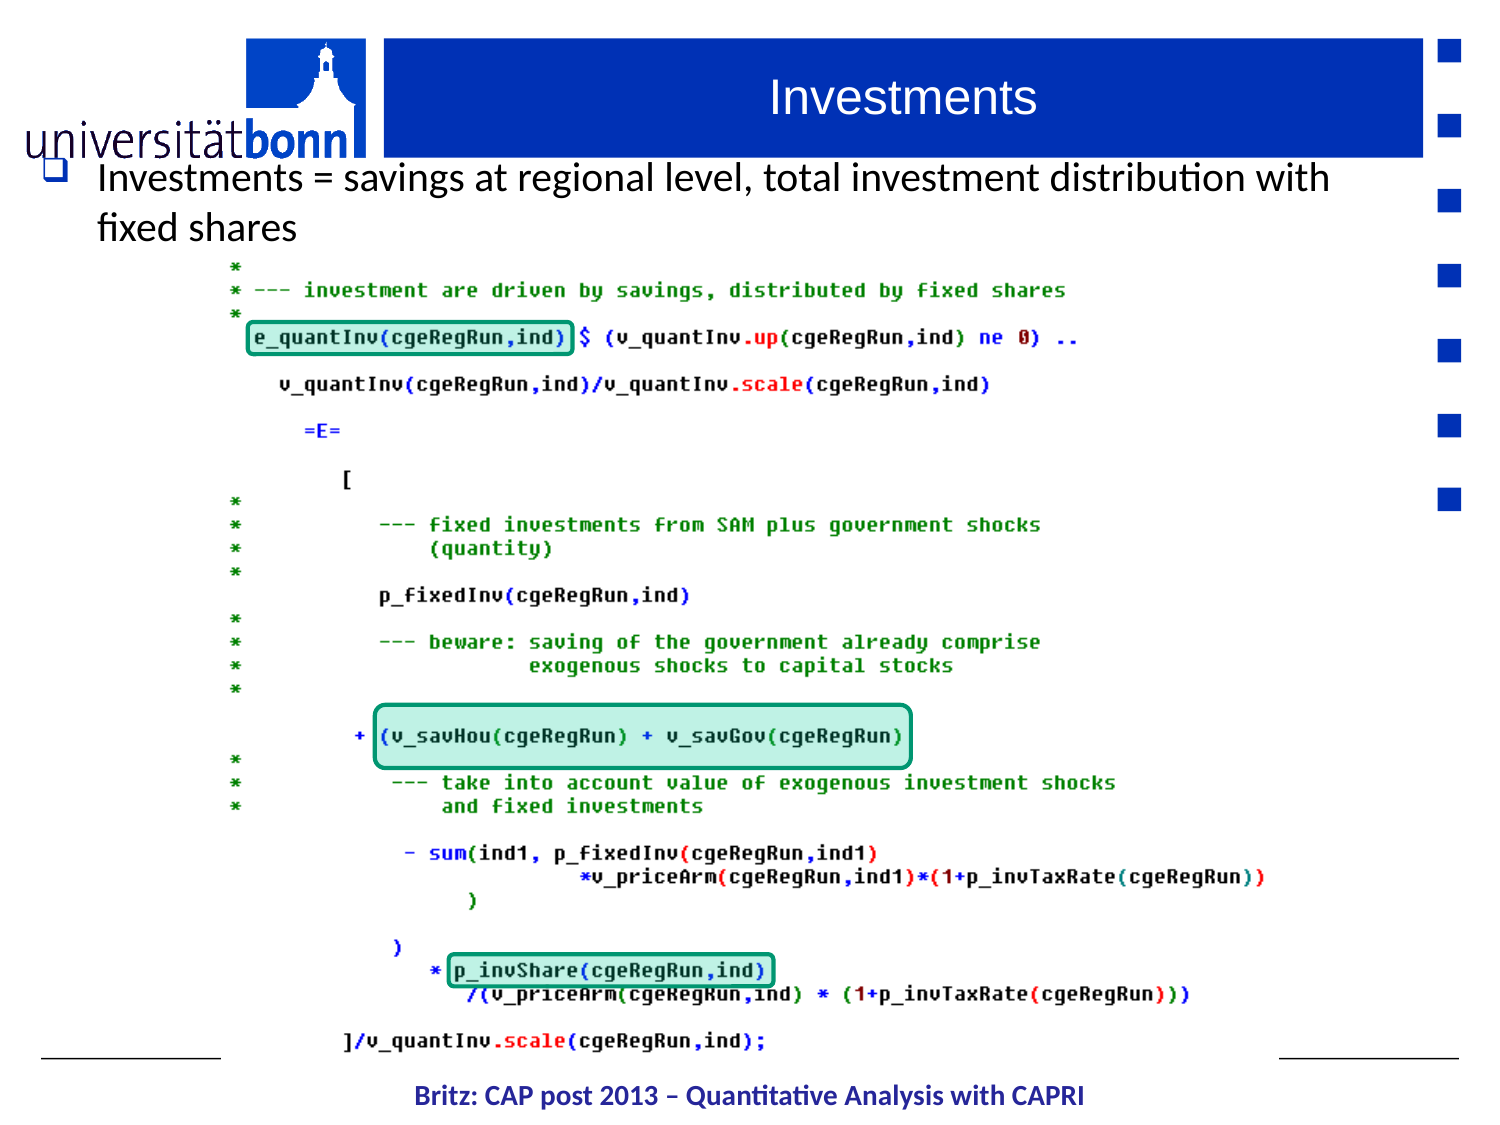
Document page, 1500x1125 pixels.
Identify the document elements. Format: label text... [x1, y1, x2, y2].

picture [24, 36, 368, 160]
title Investments [383, 38, 1424, 158]
picture [220, 252, 1279, 1069]
list Investments = savings at regional level, total investment distribution with fixed shares [25, 161, 1426, 239]
footer Britz: CAP post 2013 – Quantitative Analysis with CAPRI [40, 1070, 1460, 1107]
